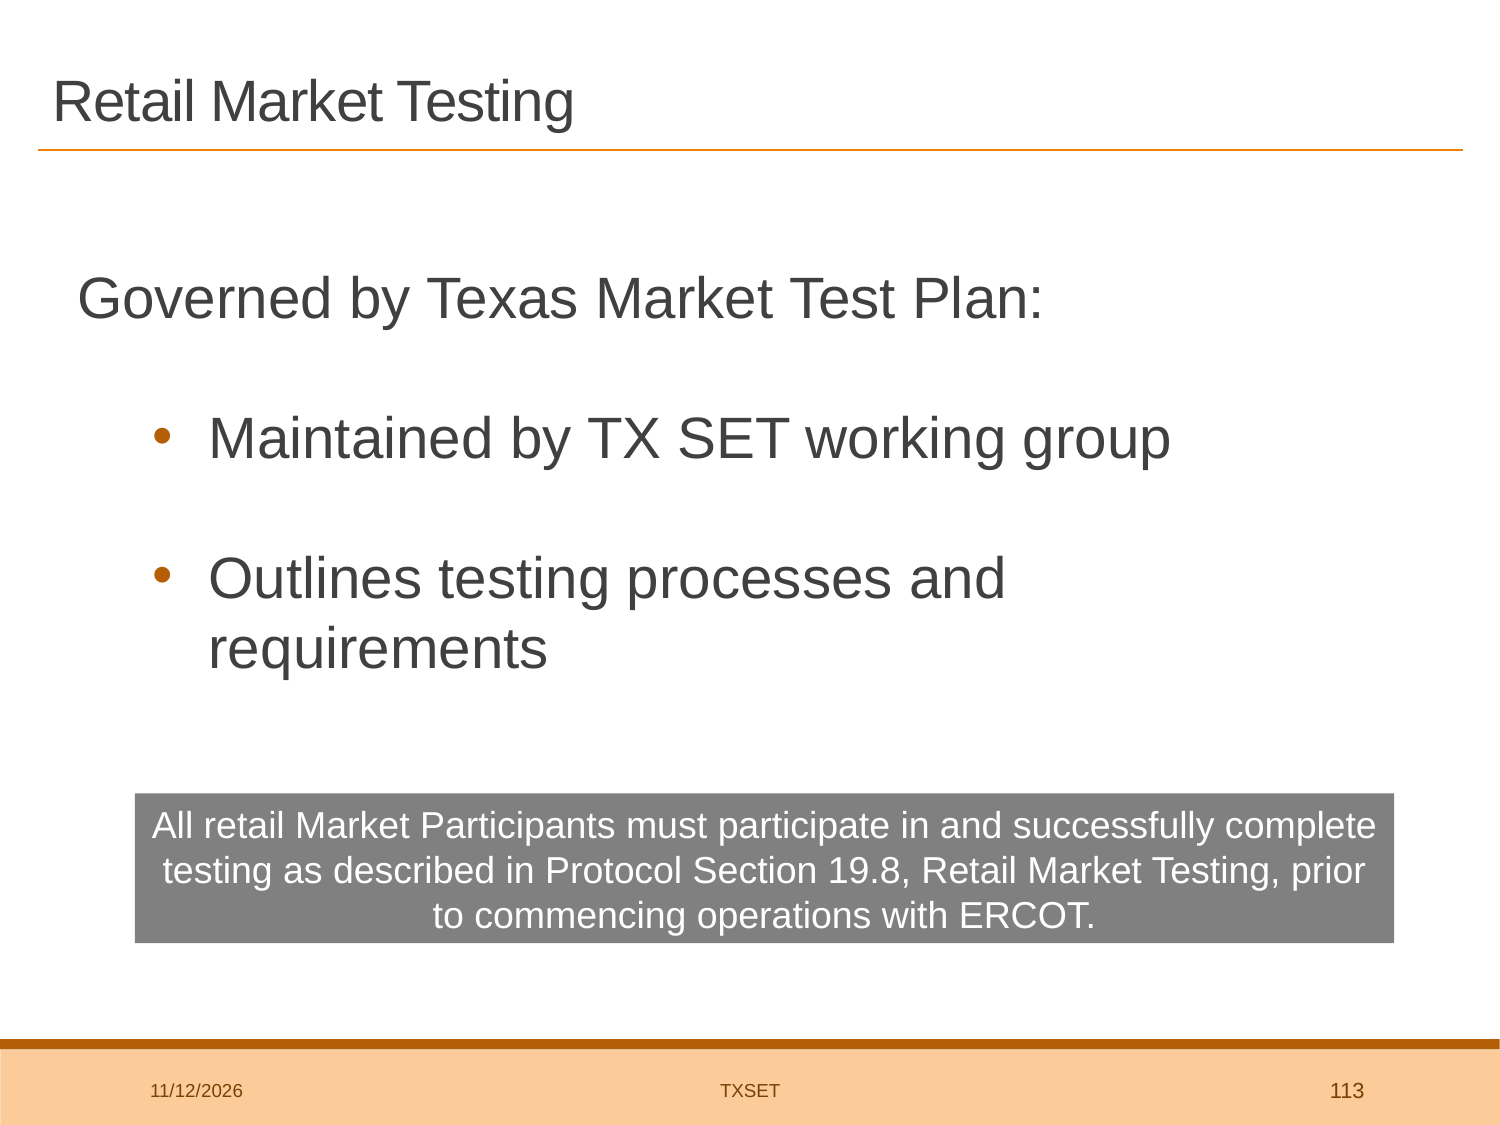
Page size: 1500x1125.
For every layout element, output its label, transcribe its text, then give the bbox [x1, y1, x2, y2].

title Retail Market Testing [37, 37, 1275, 141]
text_box All retail Market Participants must participate in and successfully complete testing as described in Protocol Section 19.8, Retail Market Testing, prior to commencing operations with ERCOT. [134, 793, 1395, 944]
footer TxSET [453, 1059, 1047, 1120]
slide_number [135, 1059, 440, 1120]
text_box Governed by Texas Market Test Plan: Maintained by TX SET working group Outlines testing processes and requirements [62, 252, 1250, 748]
slide_number 113 [1218, 1059, 1380, 1120]
